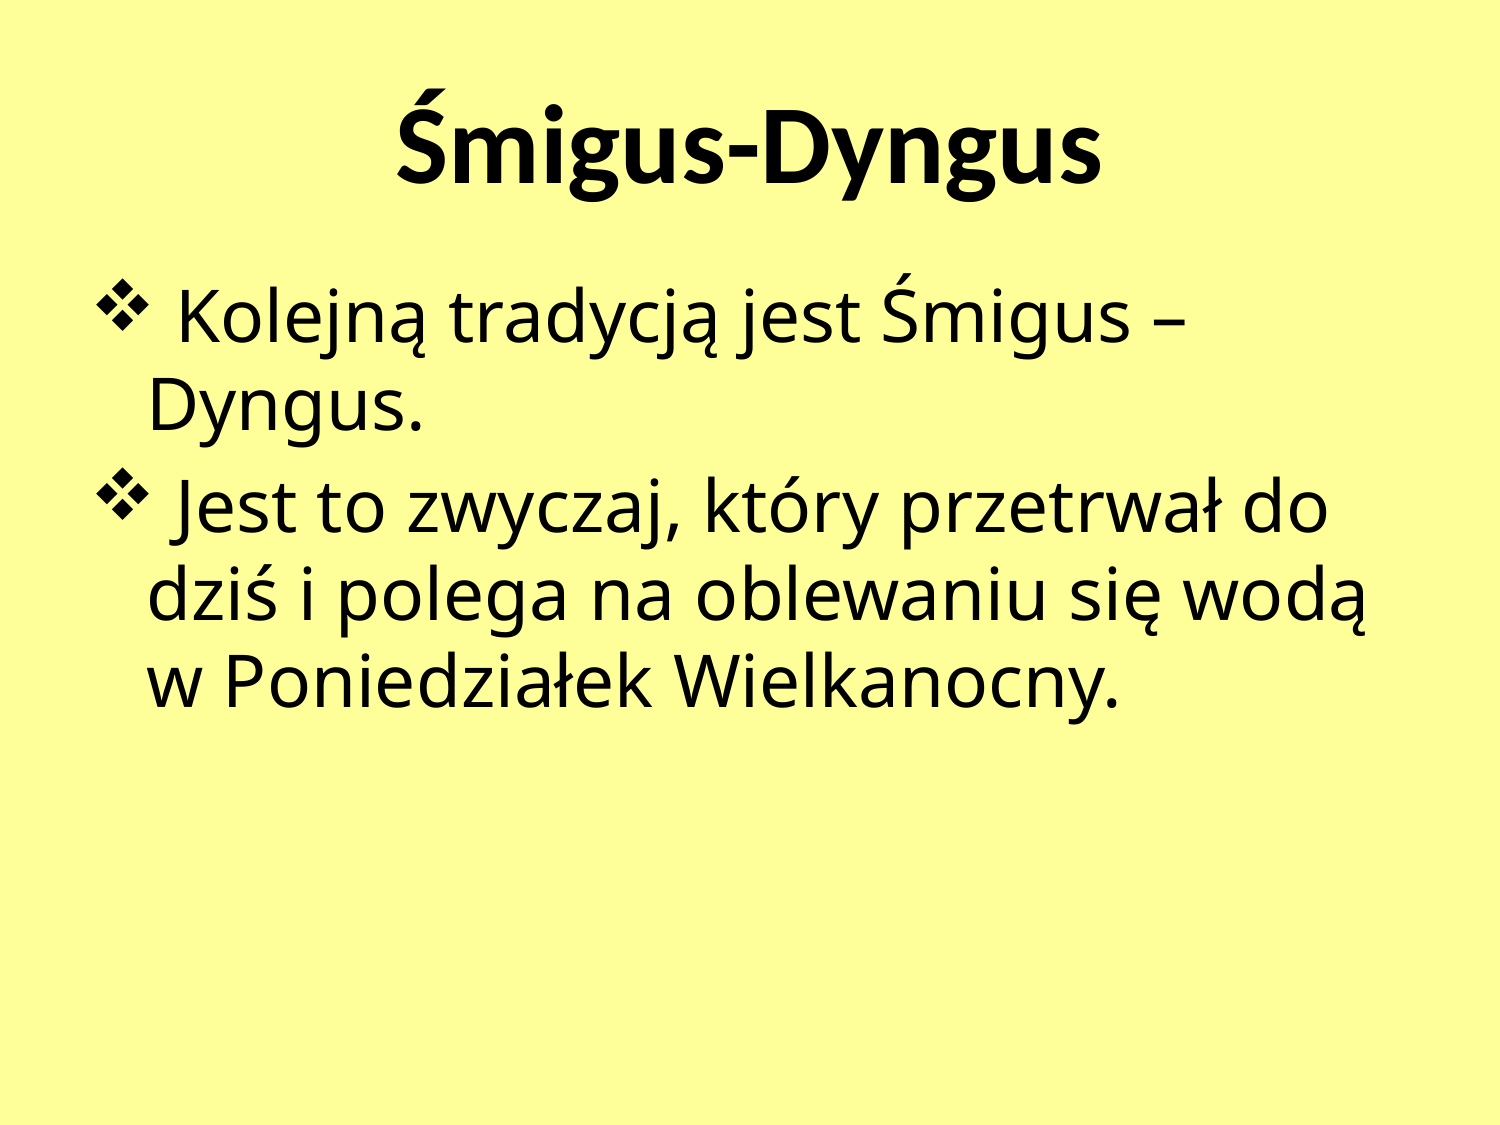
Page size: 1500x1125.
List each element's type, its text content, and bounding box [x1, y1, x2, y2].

list Kolejną tradycją jest Śmigus – Dyngus. Jest to zwyczaj, który przetrwał do dziś i polega na oblewaniu się wodą w Poniedziałek Wielkanocny. [75, 262, 1425, 1005]
title Śmigus-Dyngus [75, 45, 1425, 233]
